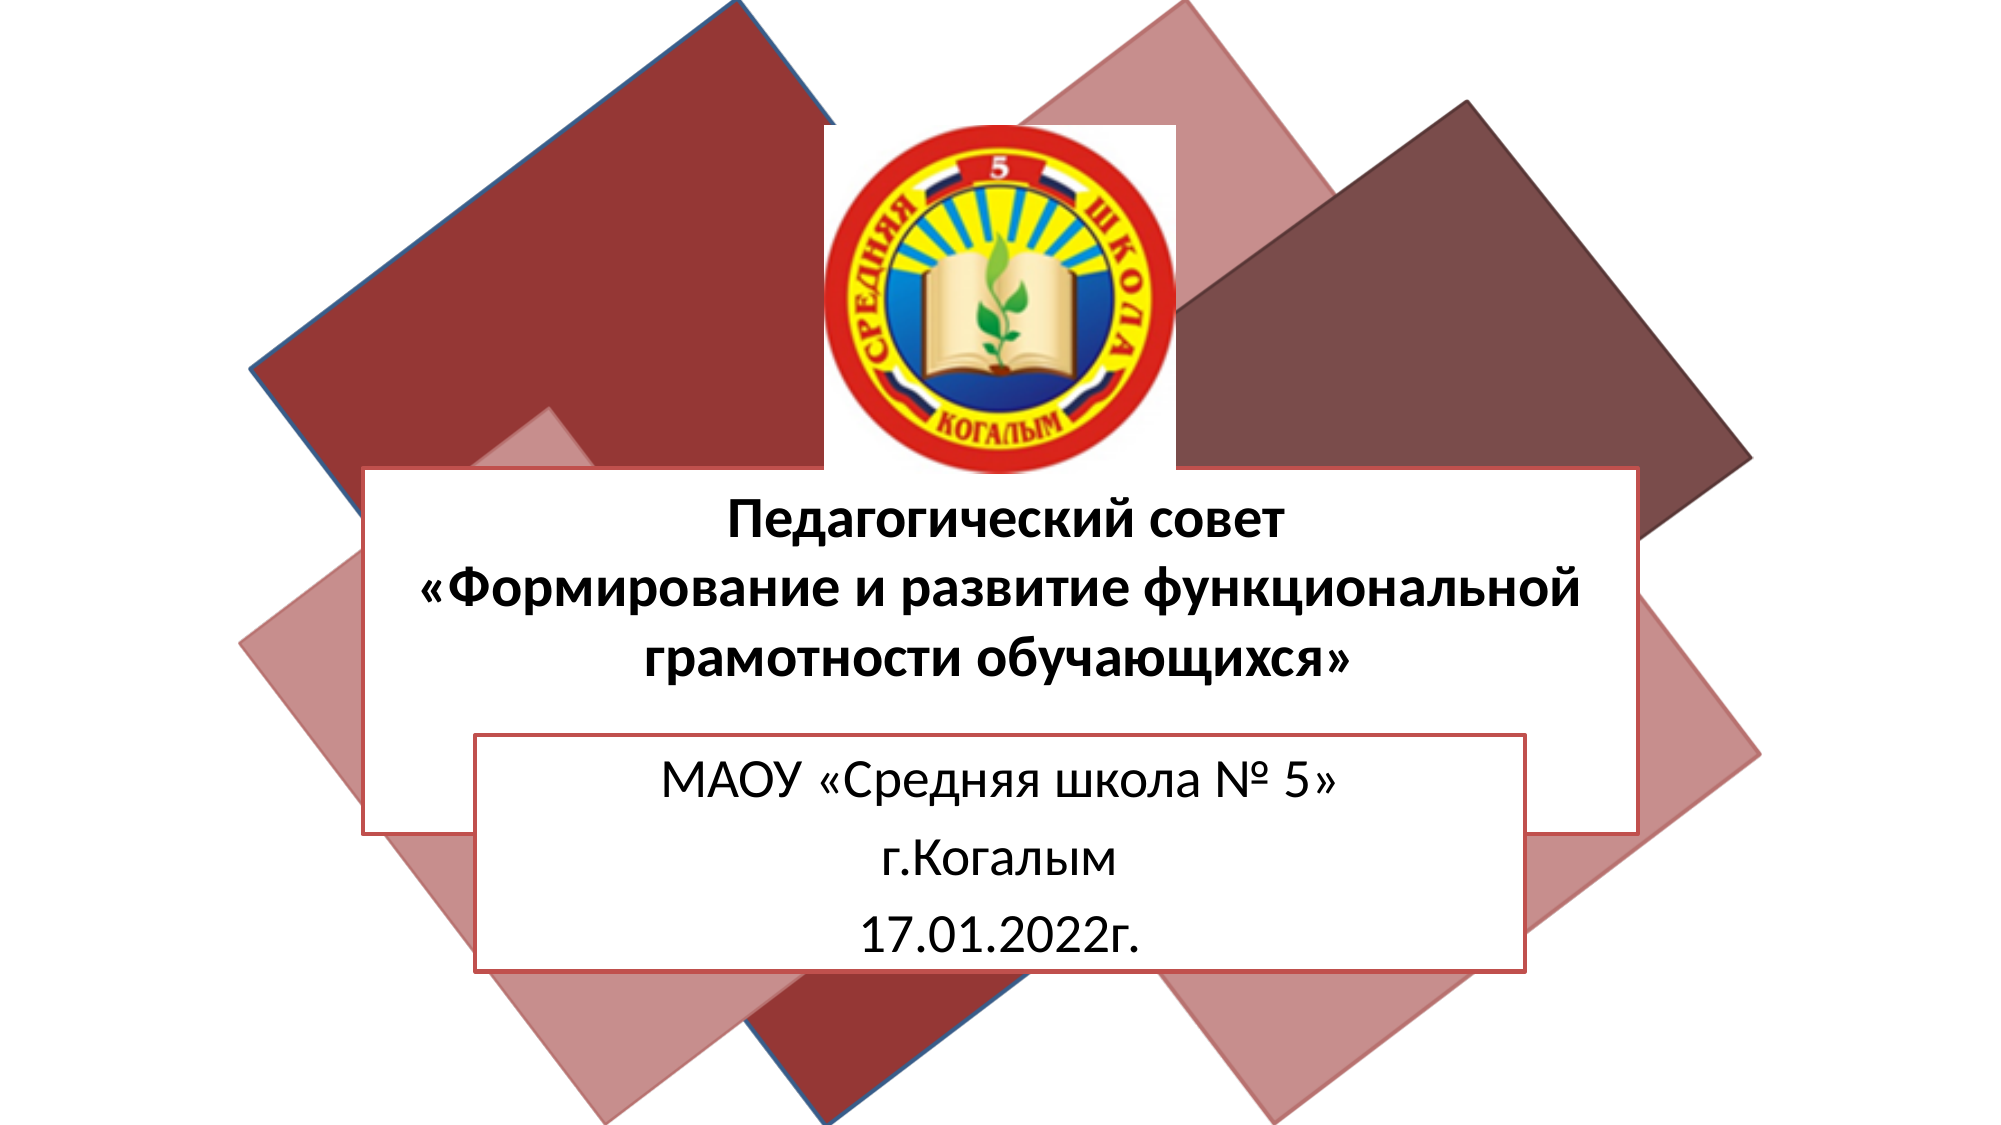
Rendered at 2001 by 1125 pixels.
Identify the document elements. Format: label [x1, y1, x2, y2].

picture [238, 0, 1762, 1125]
